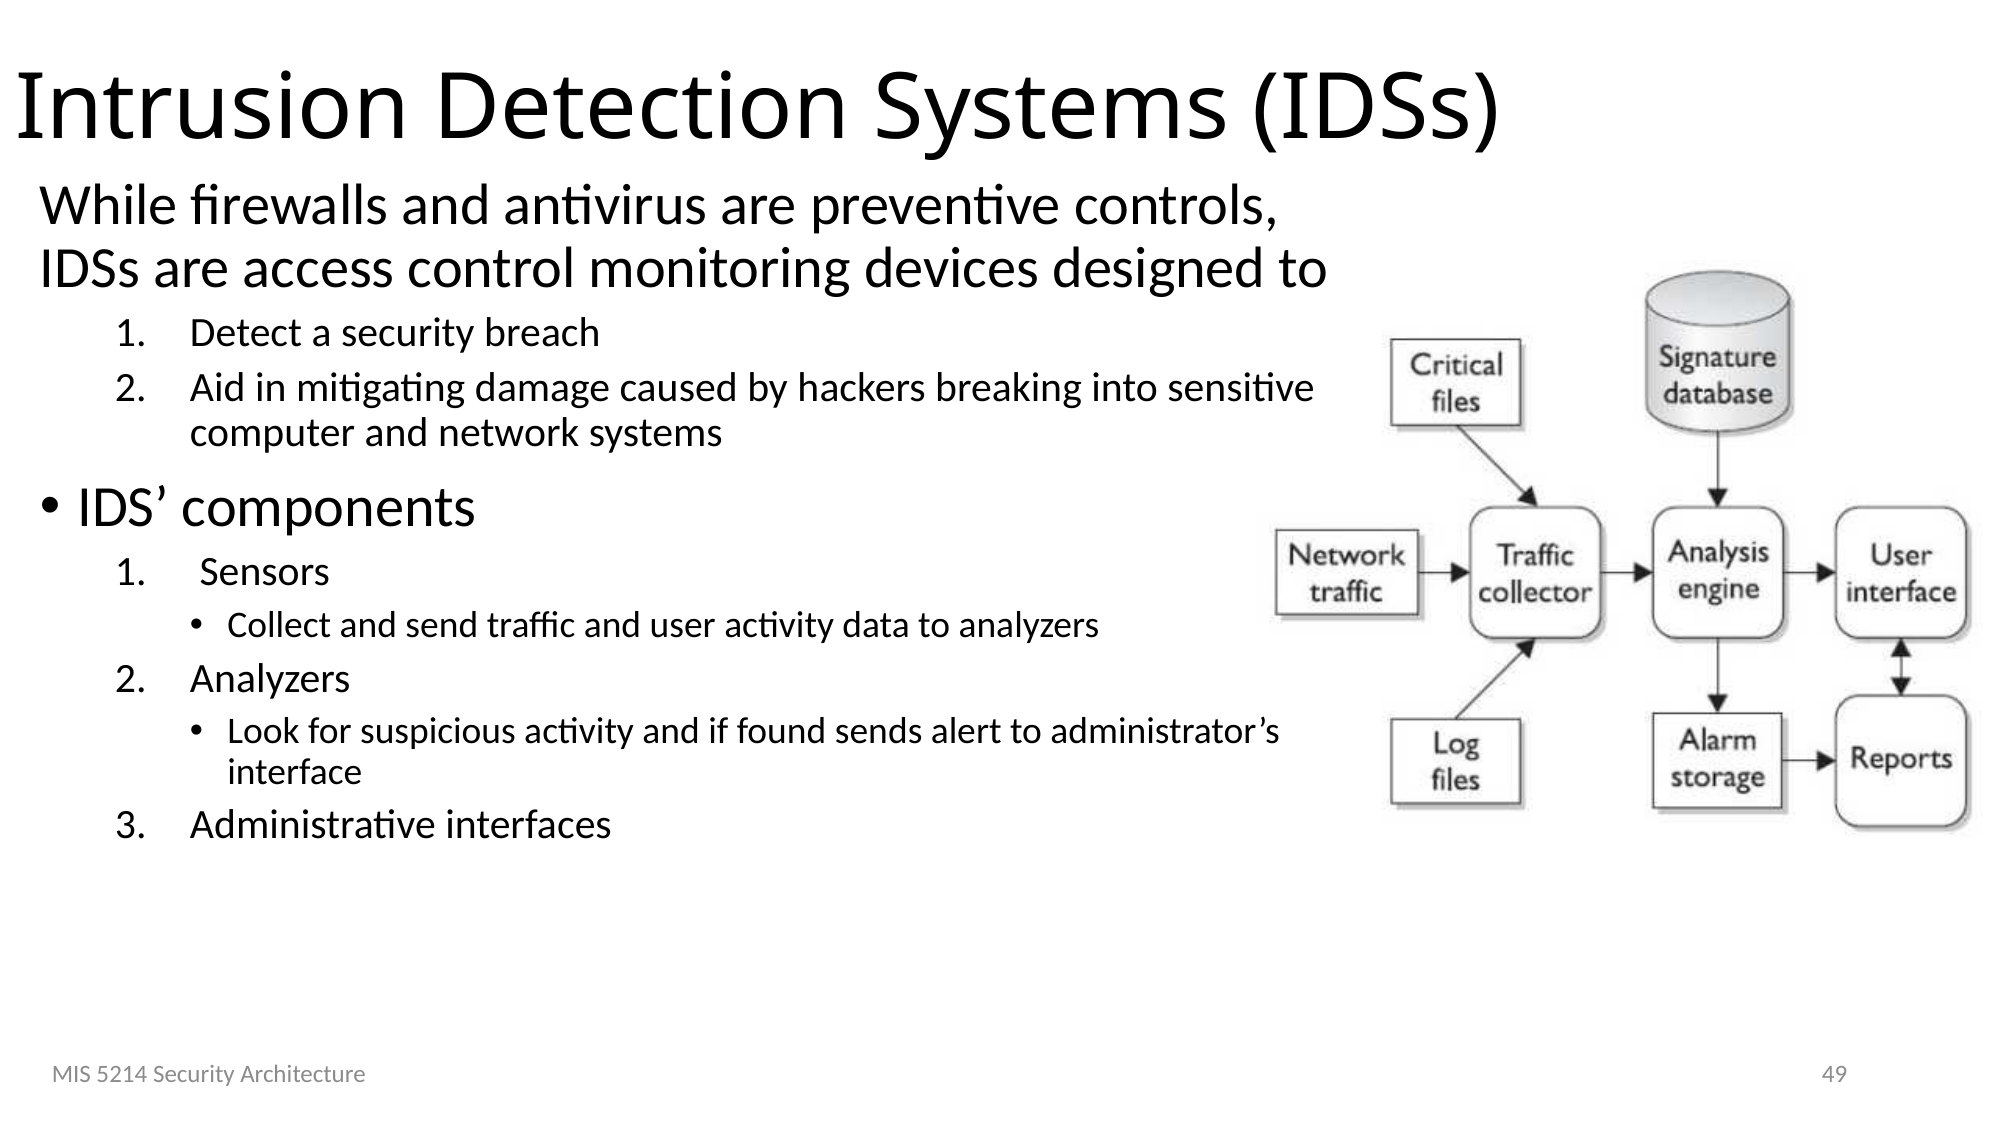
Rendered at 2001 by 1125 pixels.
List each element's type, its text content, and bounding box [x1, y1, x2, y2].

footer MIS 5214 Security Architecture [36, 1042, 712, 1103]
slide_number 49 [1412, 1042, 1863, 1103]
picture [1245, 259, 2000, 838]
list While firewalls and antivirus are preventive controls, IDSs are access control monitoring devices designed to Detect a security breach Aid in mitigating damage caused by hackers breaking into sensitive computer and network systems IDS’ components Sensors Collect and send traffic and user activity data to analyzers Analyzers Look for suspicious activity and if found sends alert to administrator’s interface Administrative interfaces [24, 166, 1350, 1082]
title Intrusion Detection Systems (IDSs) [0, 0, 1725, 218]
